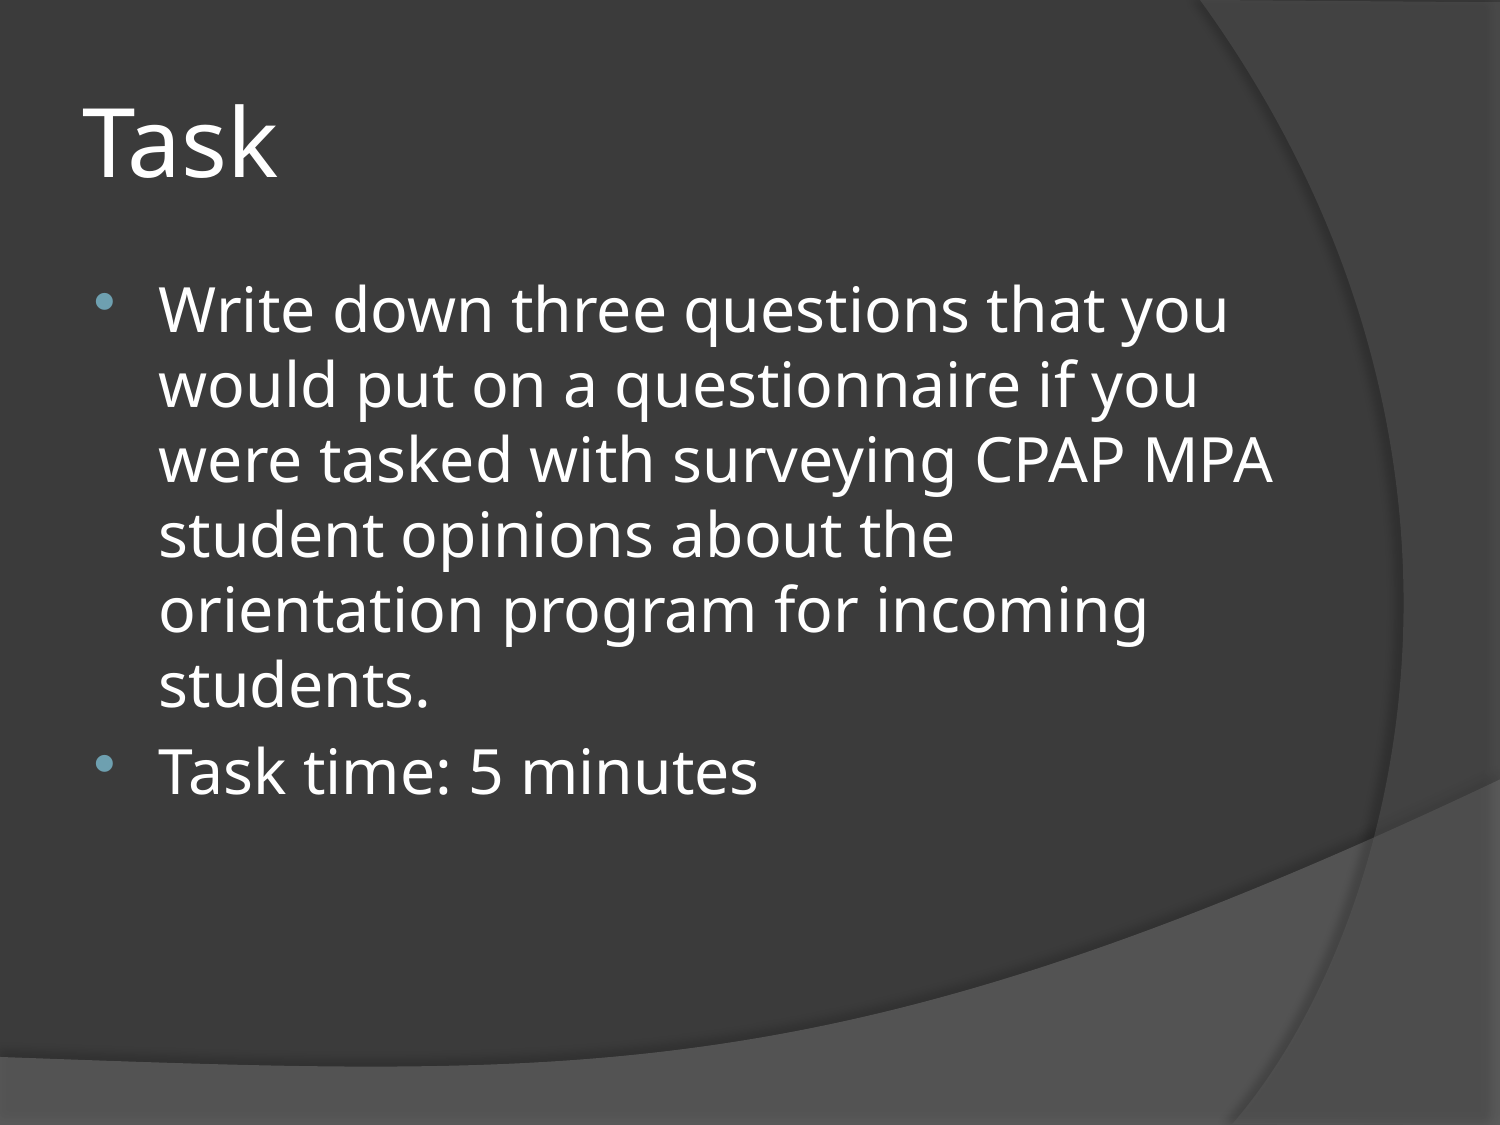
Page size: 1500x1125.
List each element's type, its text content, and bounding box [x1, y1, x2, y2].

title Task [74, 44, 1301, 233]
list Write down three questions that you would put on a questionnaire if you were tasked with surveying CPAP MPA student opinions about the orientation program for incoming students. Task time: 5 minutes [74, 262, 1301, 1006]
